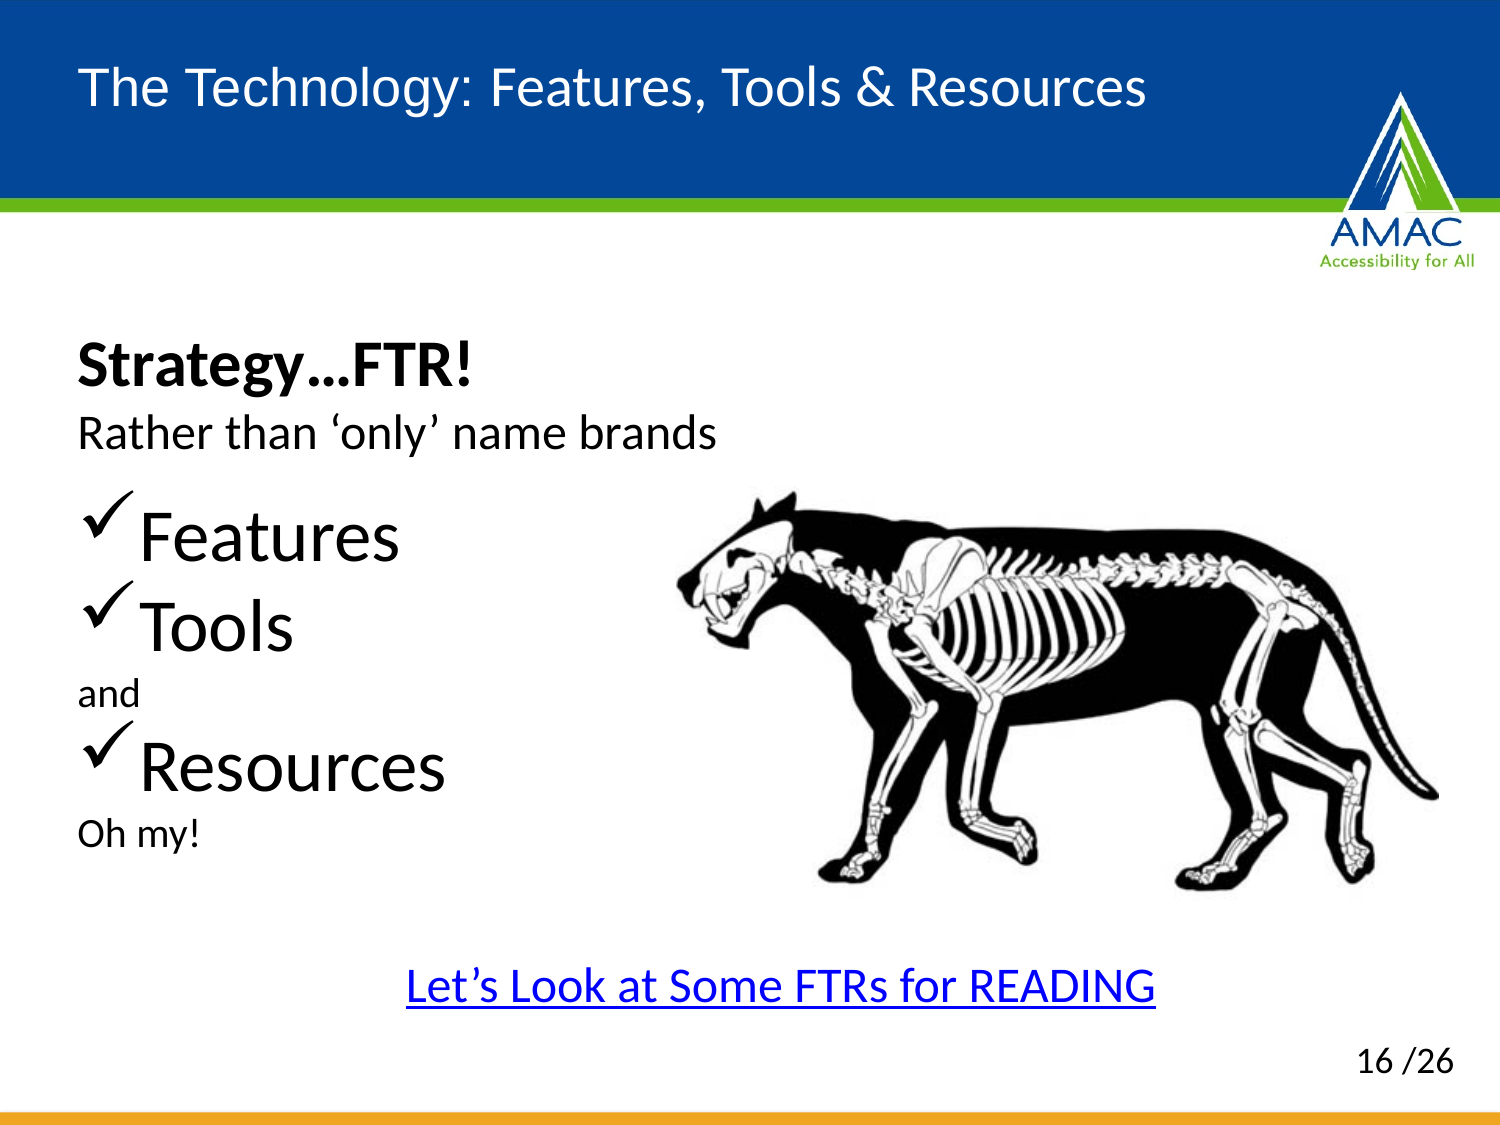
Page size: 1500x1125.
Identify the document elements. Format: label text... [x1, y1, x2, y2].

text_box Let’s Look at Some FTRs for READING [391, 944, 1172, 1020]
text_box The Technology: Features, Tools & Resources [62, 41, 1338, 191]
text_box 16 /26 [1337, 1024, 1478, 1091]
picture [0, 0, 1500, 270]
picture [674, 462, 1440, 921]
text_box Strategy…FTR! Rather than ‘only’ name brands Features Tools and Resources Oh my! [62, 312, 1363, 864]
